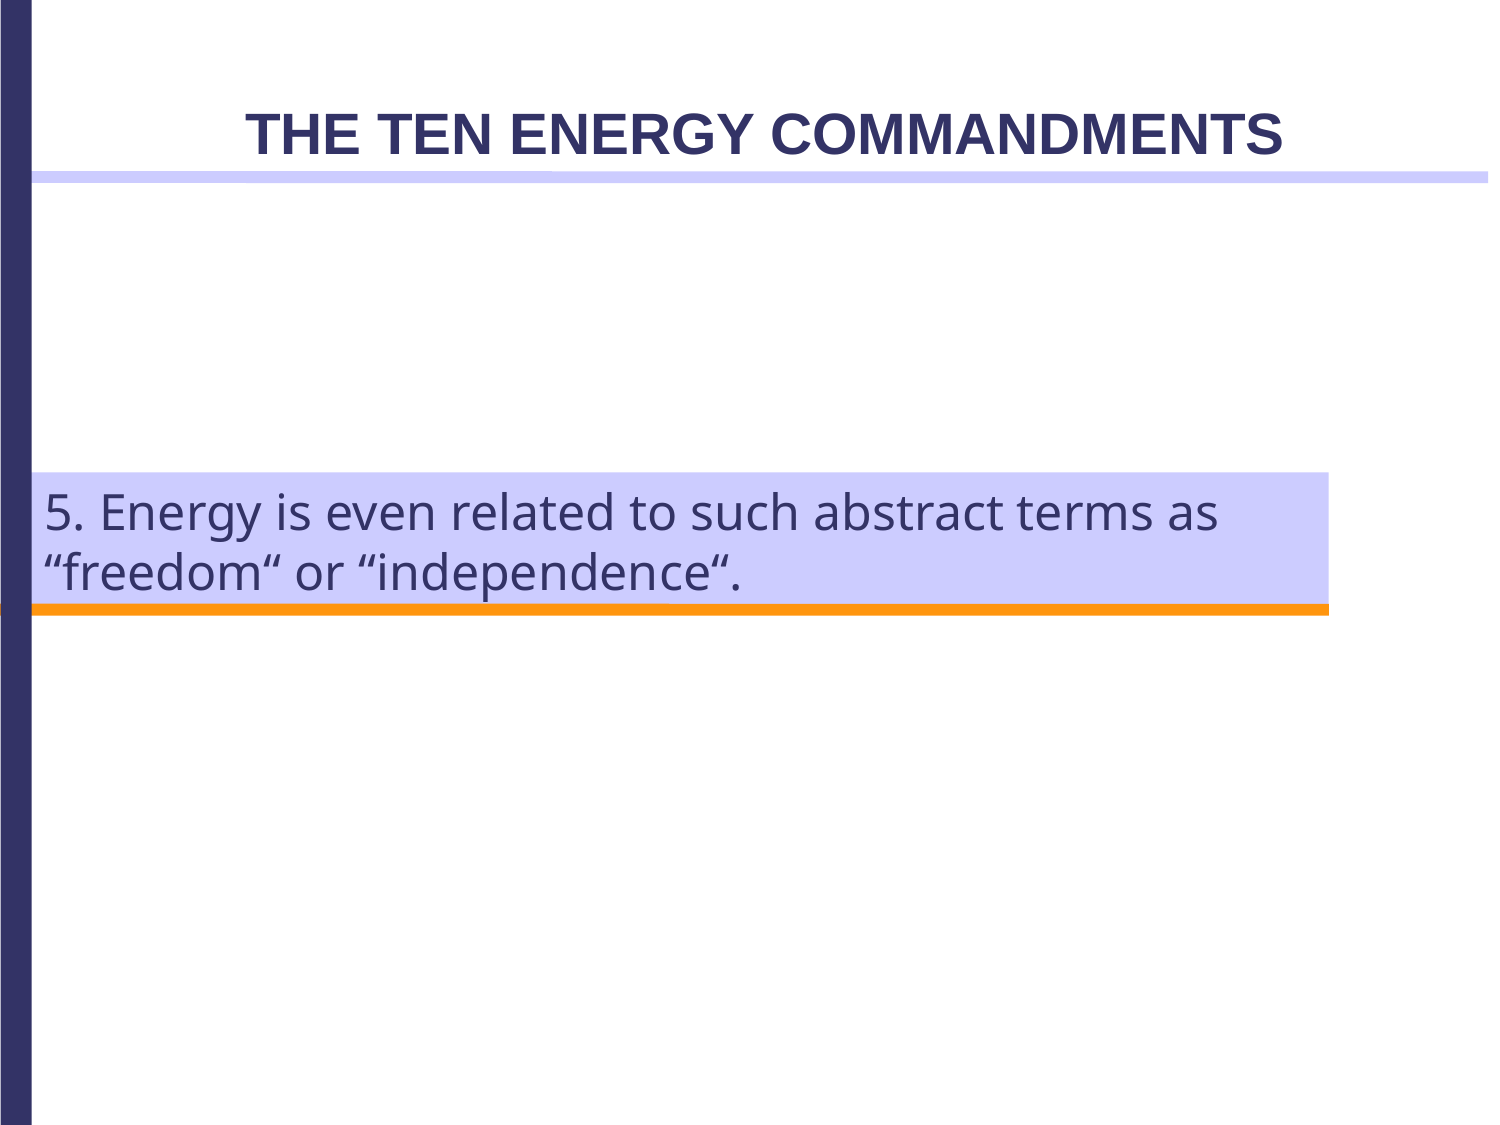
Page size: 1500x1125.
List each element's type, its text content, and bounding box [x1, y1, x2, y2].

text_box THE TEN ENERGY COMMANDMENTS [31, 88, 1500, 207]
text_box 5. Energy is even related to such abstract terms as “freedom“ or “independence“. [31, 472, 1329, 608]
text_box [1, 0, 31, 1125]
